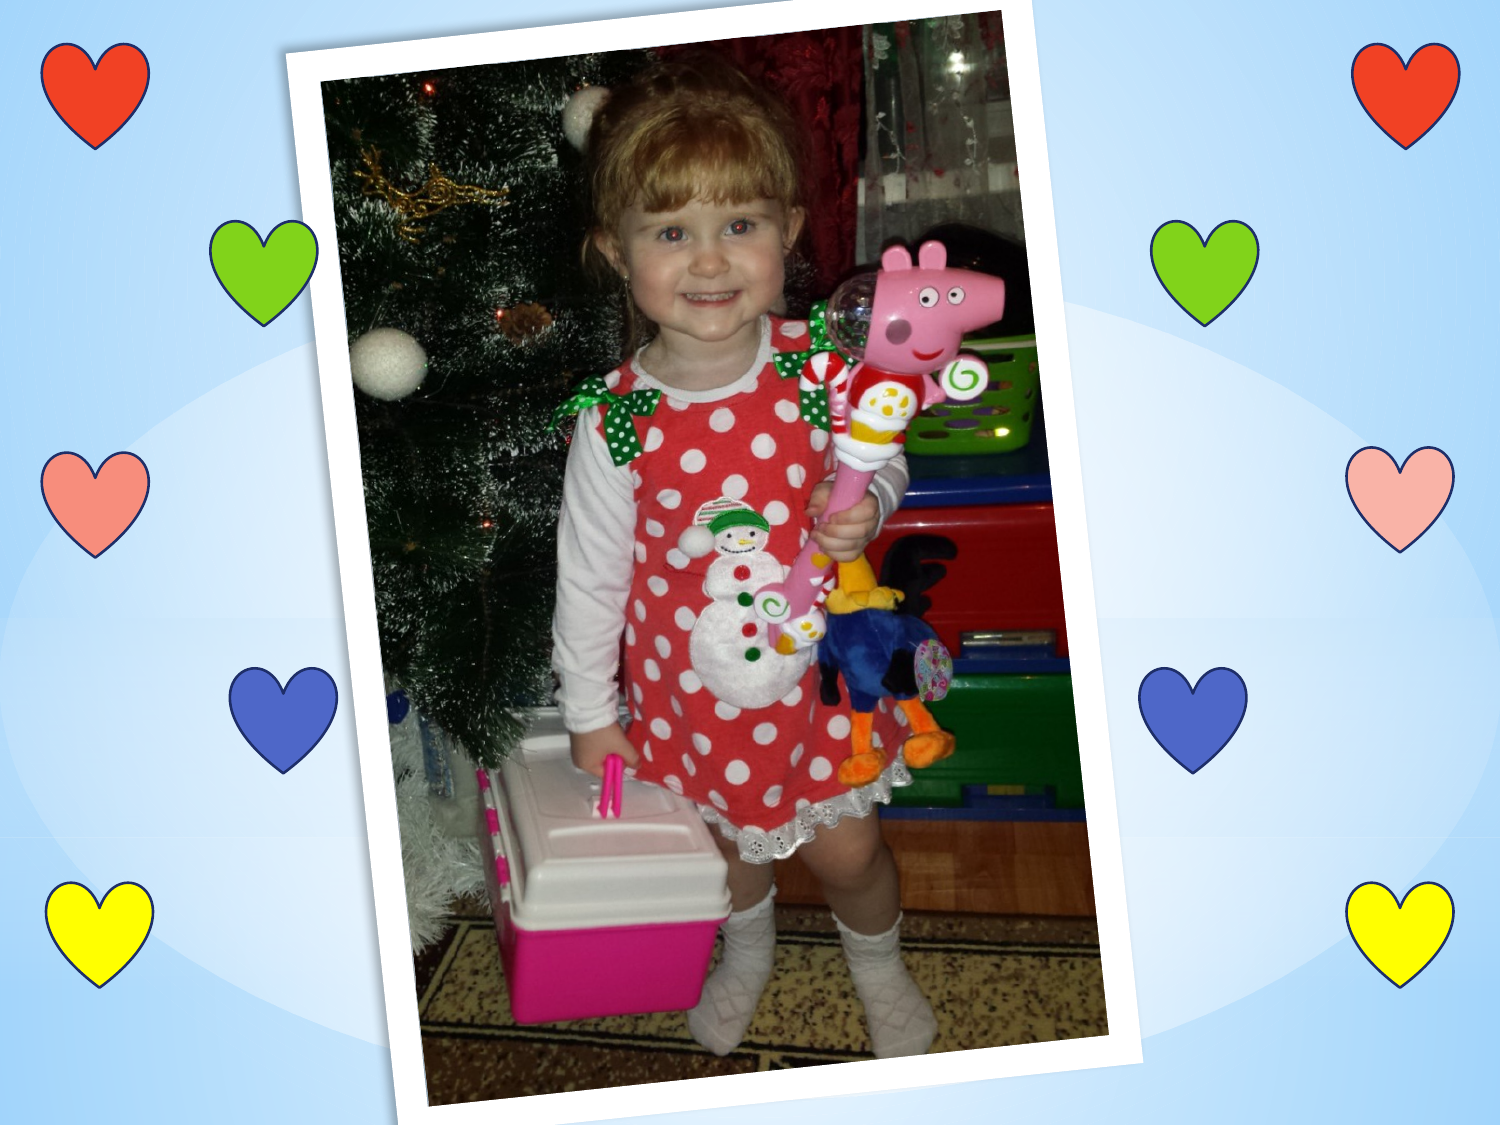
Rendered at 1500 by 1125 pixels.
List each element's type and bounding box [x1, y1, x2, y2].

text_box [1138, 666, 1248, 775]
text_box [1345, 881, 1455, 989]
picture [321, 11, 1108, 1106]
text_box [44, 881, 155, 989]
text_box [1345, 446, 1455, 554]
text_box [1149, 219, 1260, 328]
text_box [209, 219, 319, 328]
text_box [1350, 42, 1461, 151]
text_box [228, 666, 339, 775]
text_box [40, 42, 151, 151]
text_box [40, 451, 151, 559]
